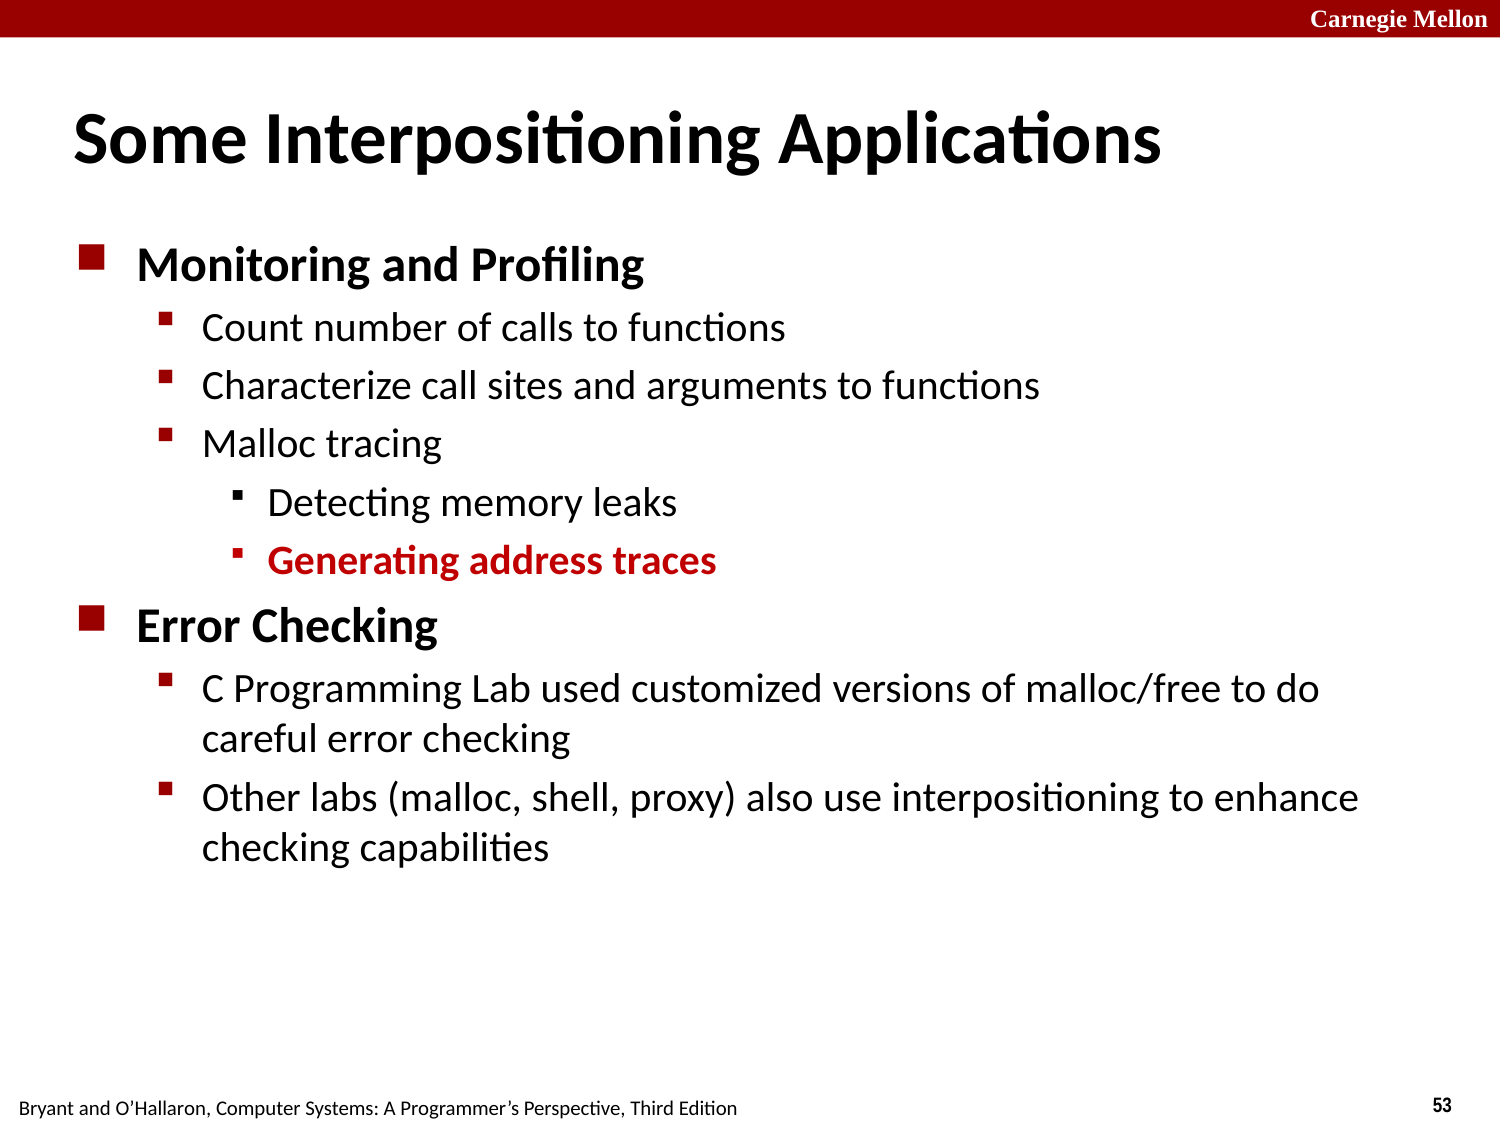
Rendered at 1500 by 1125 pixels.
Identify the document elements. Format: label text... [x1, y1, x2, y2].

list Monitoring and Profiling Count number of calls to functions Characterize call sites and arguments to functions Malloc tracing Detecting memory leaks Generating address traces Error Checking C Programming Lab used customized versions of malloc/free to do careful error checking Other labs (malloc, shell, proxy) also use interpositioning to enhance checking capabilities [64, 223, 1413, 1040]
title Some Interpositioning Applications [58, 71, 1305, 197]
